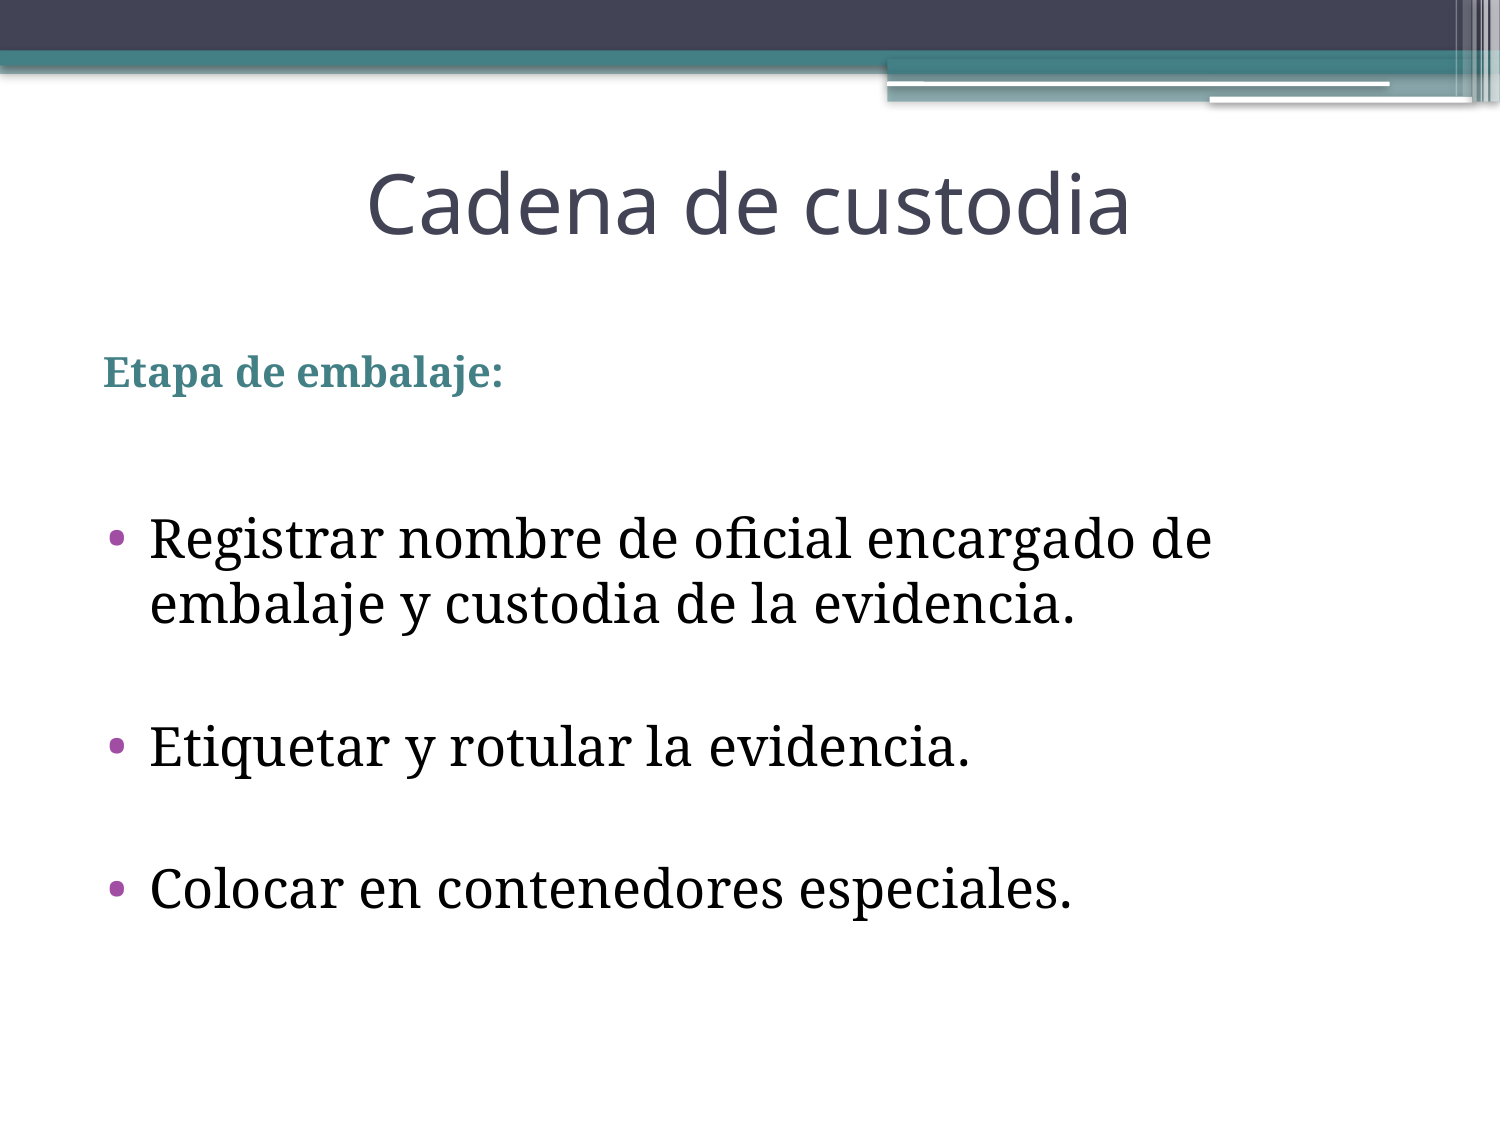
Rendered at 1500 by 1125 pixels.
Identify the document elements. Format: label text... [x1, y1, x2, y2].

title Cadena de custodia [75, 113, 1425, 289]
list Registrar nombre de oficial encargado de embalaje y custodia de la evidencia. Etiquetar y rotular la evidencia. Colocar en contenedores especiales. [75, 420, 1425, 1079]
text_box Etapa de embalaje: [88, 338, 880, 403]
